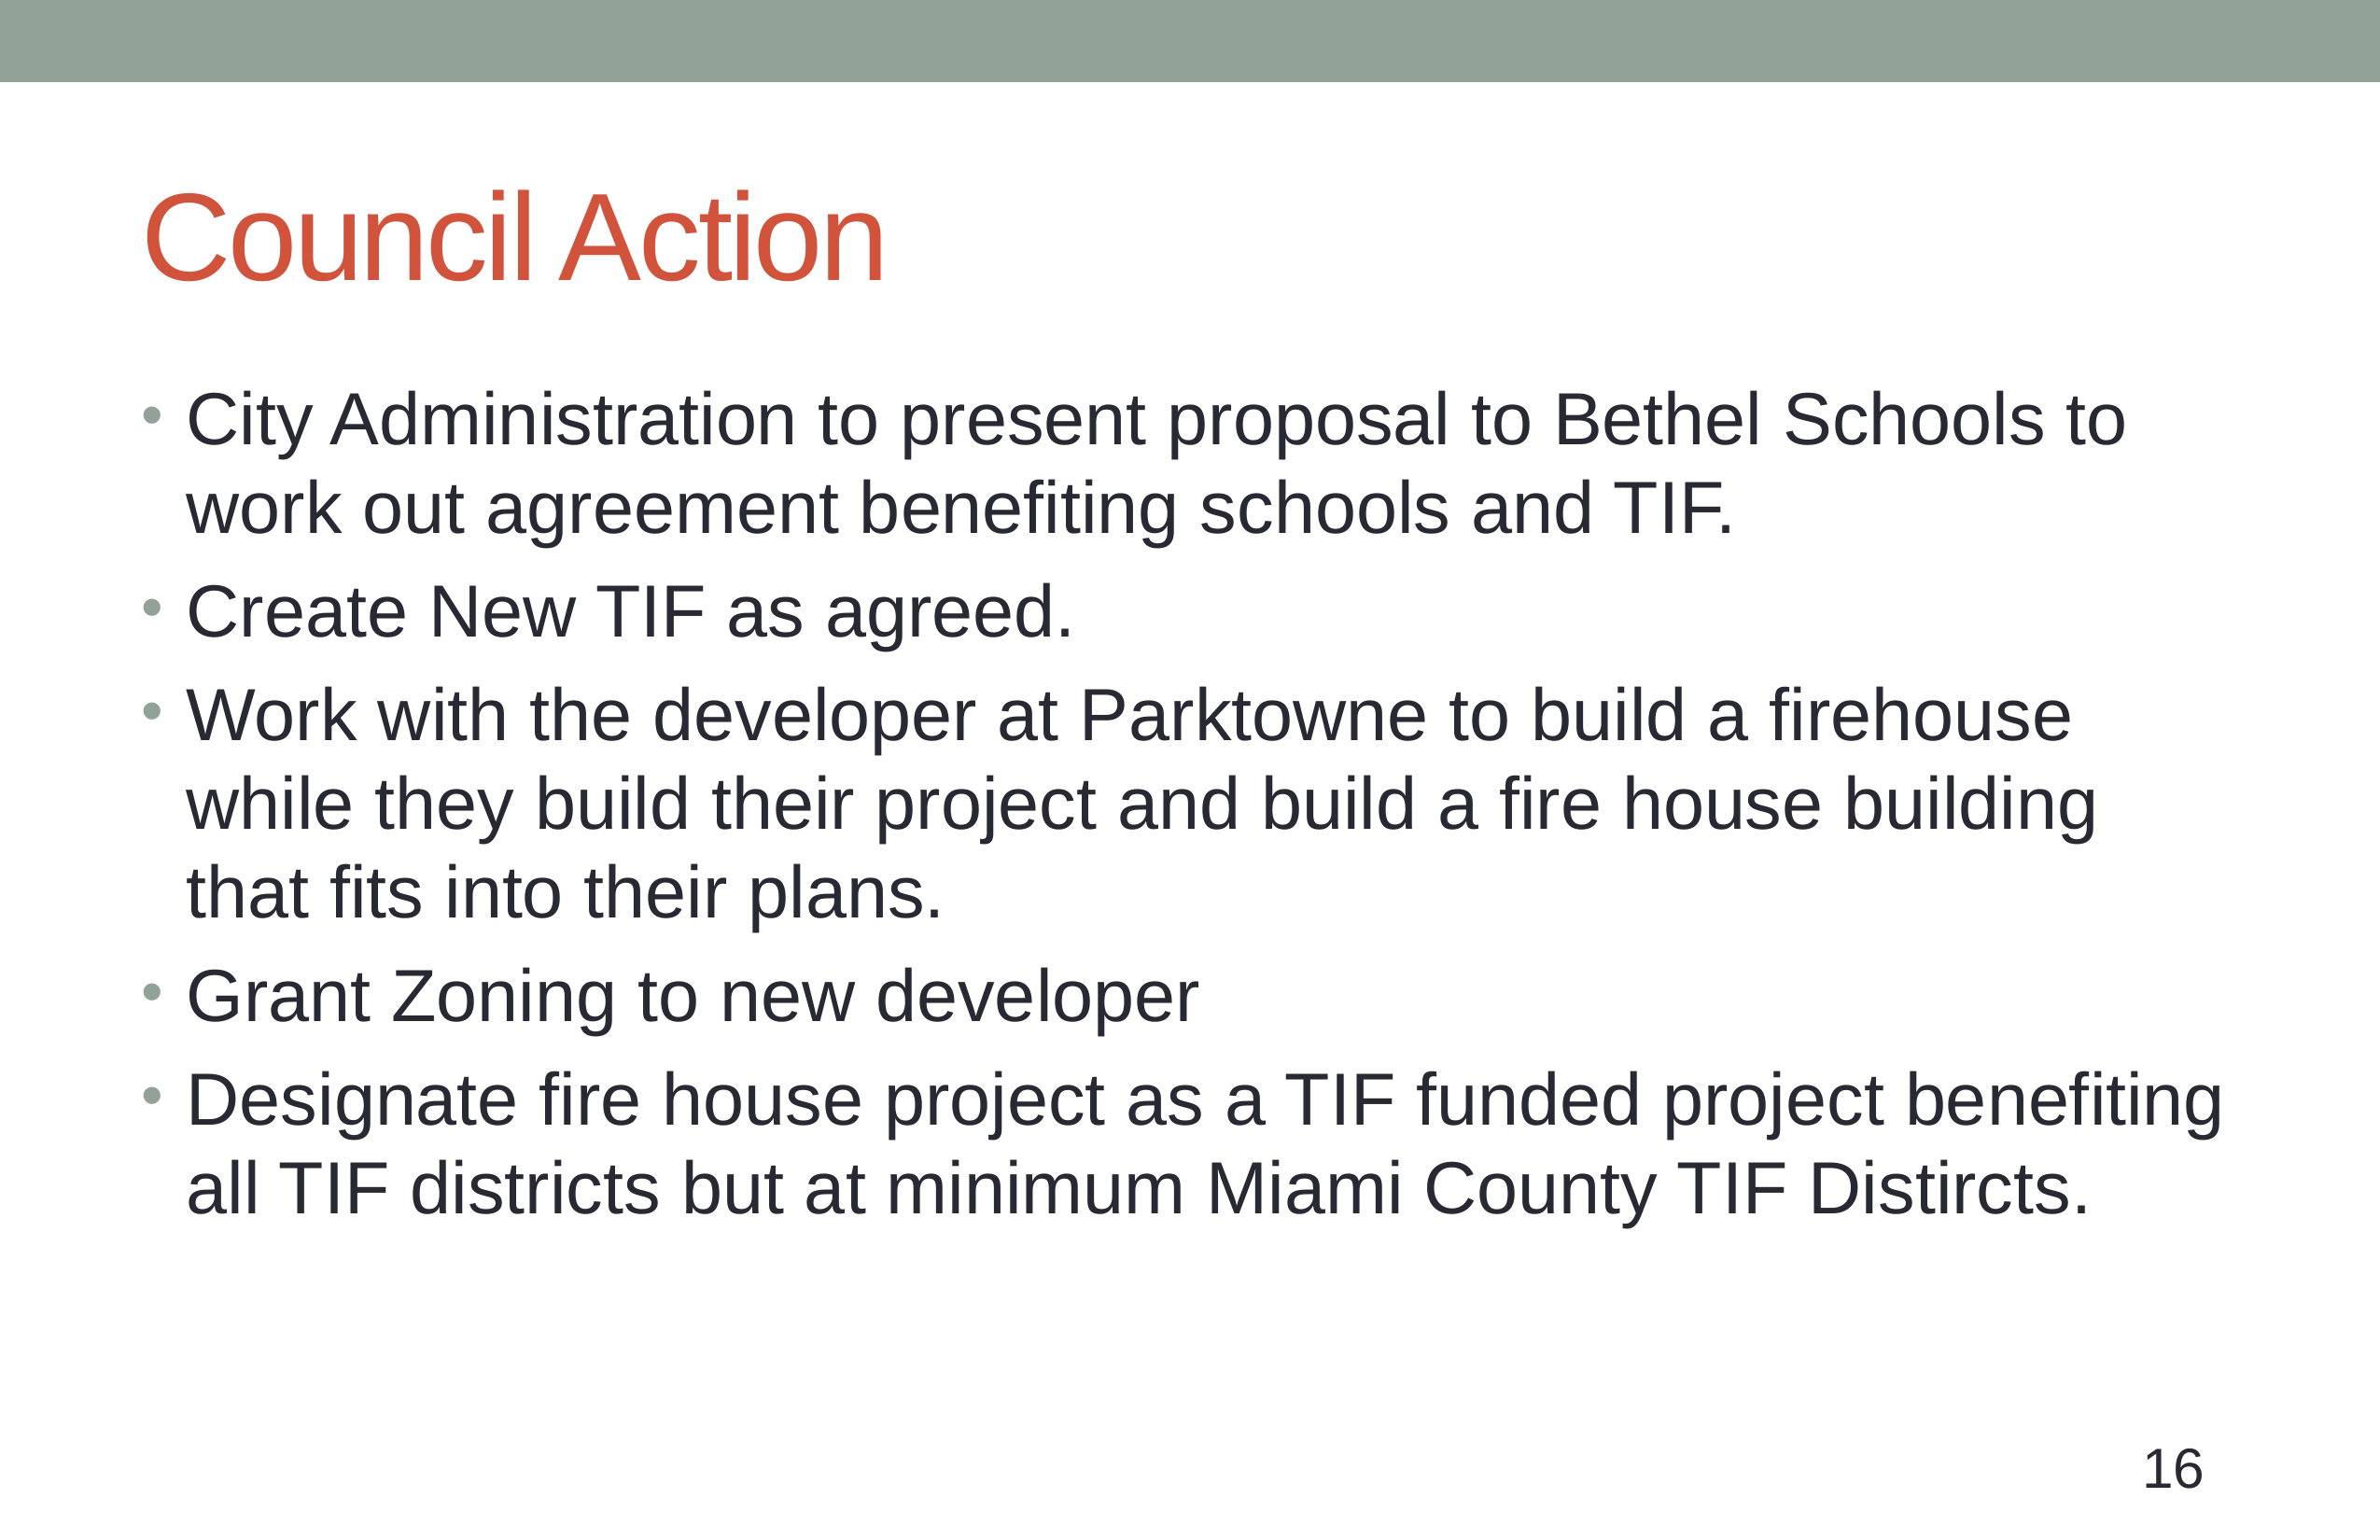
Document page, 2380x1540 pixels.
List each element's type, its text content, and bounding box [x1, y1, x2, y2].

text_box 16 [2120, 1420, 2228, 1511]
title Council Action [119, 119, 2261, 343]
list City Administration to present proposal to Bethel Schools to work out agreement benefiting schools and TIF. Create New TIF as agreed. Work with the developer at Parktowne to build a firehouse while they build their project and build a fire house building that fits into their plans. Grant Zoning to new developer Designate fire house project as a TIF funded project benefiting all TIF districts but at minimum Miami County TIF Distircts. [119, 358, 2261, 1455]
